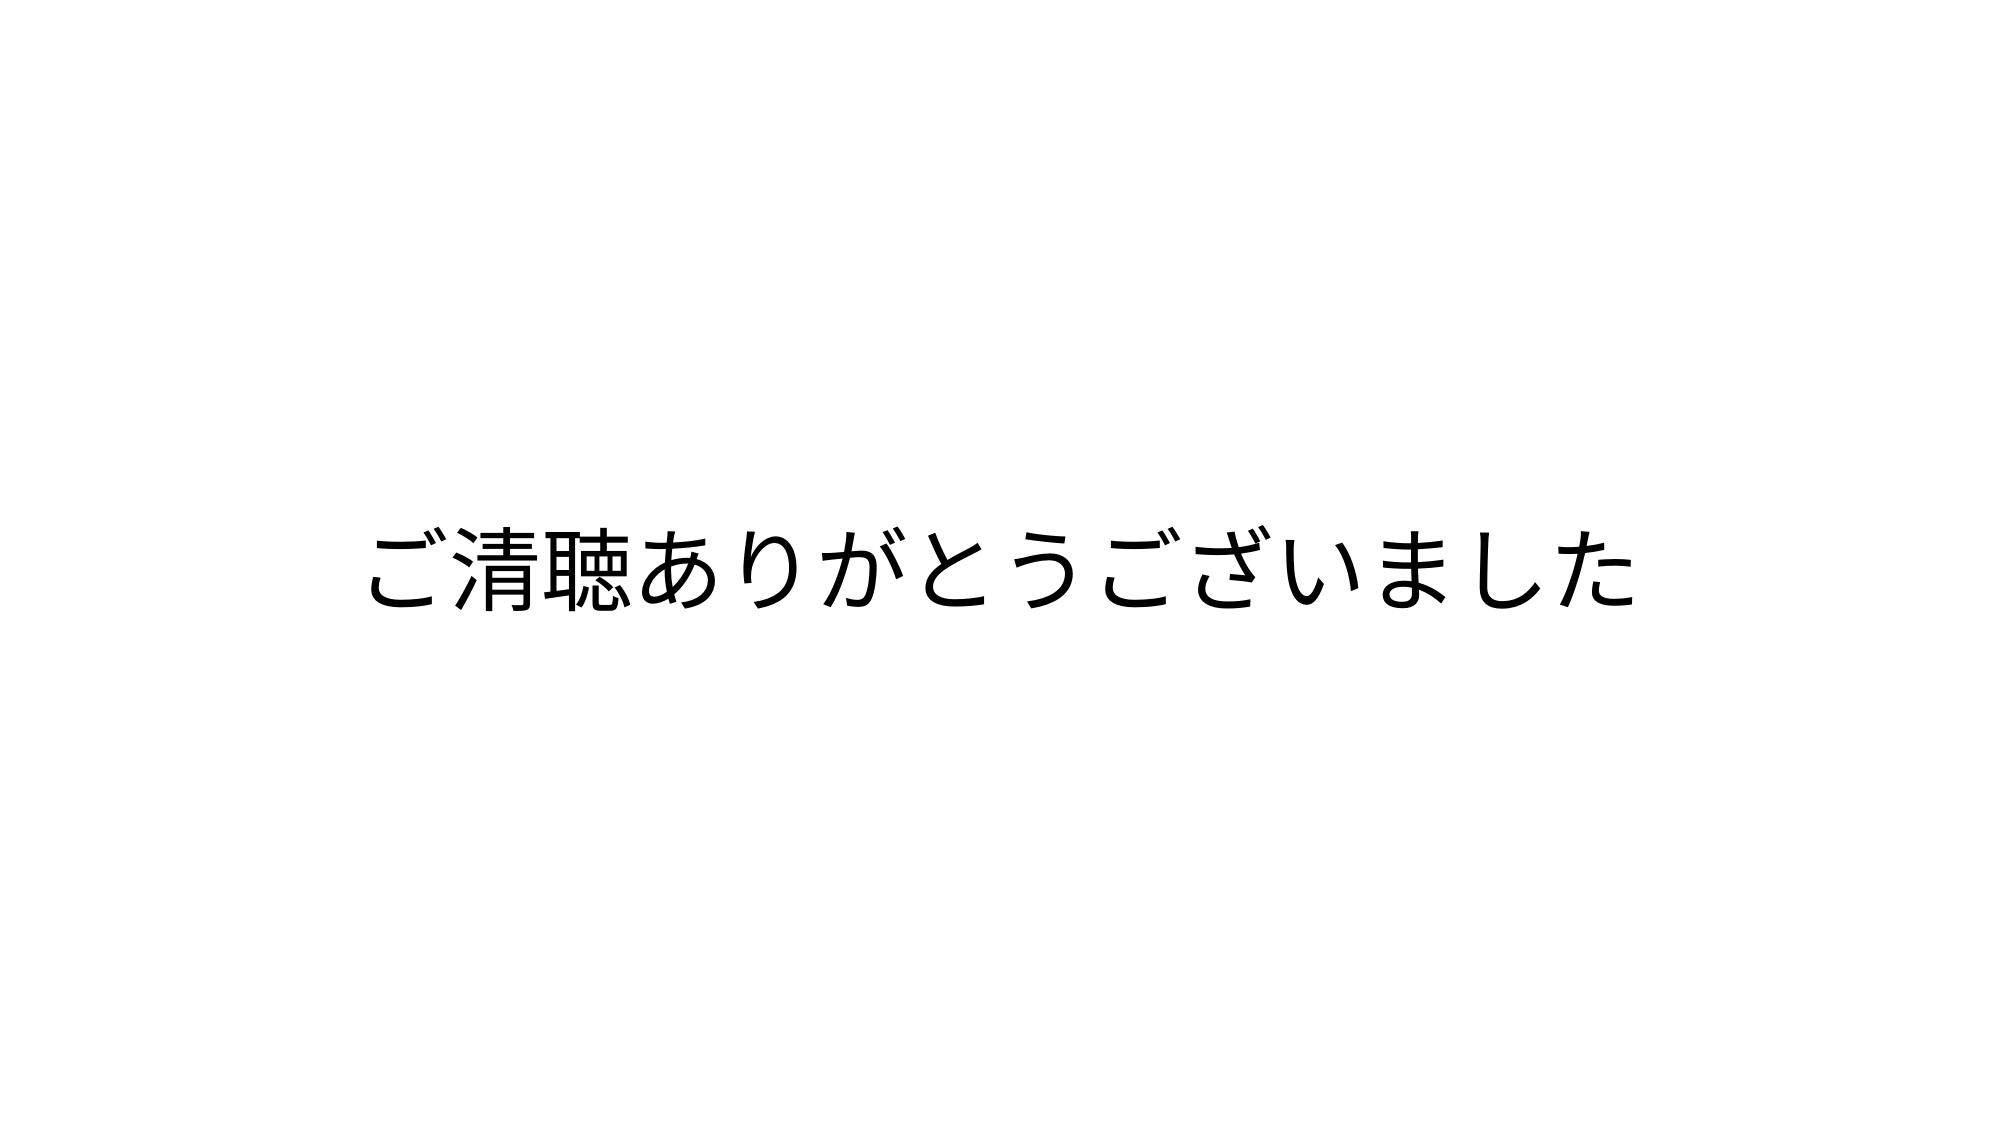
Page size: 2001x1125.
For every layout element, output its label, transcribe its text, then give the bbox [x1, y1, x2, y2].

list ご清聴ありがとうございました [137, 517, 1863, 1125]
